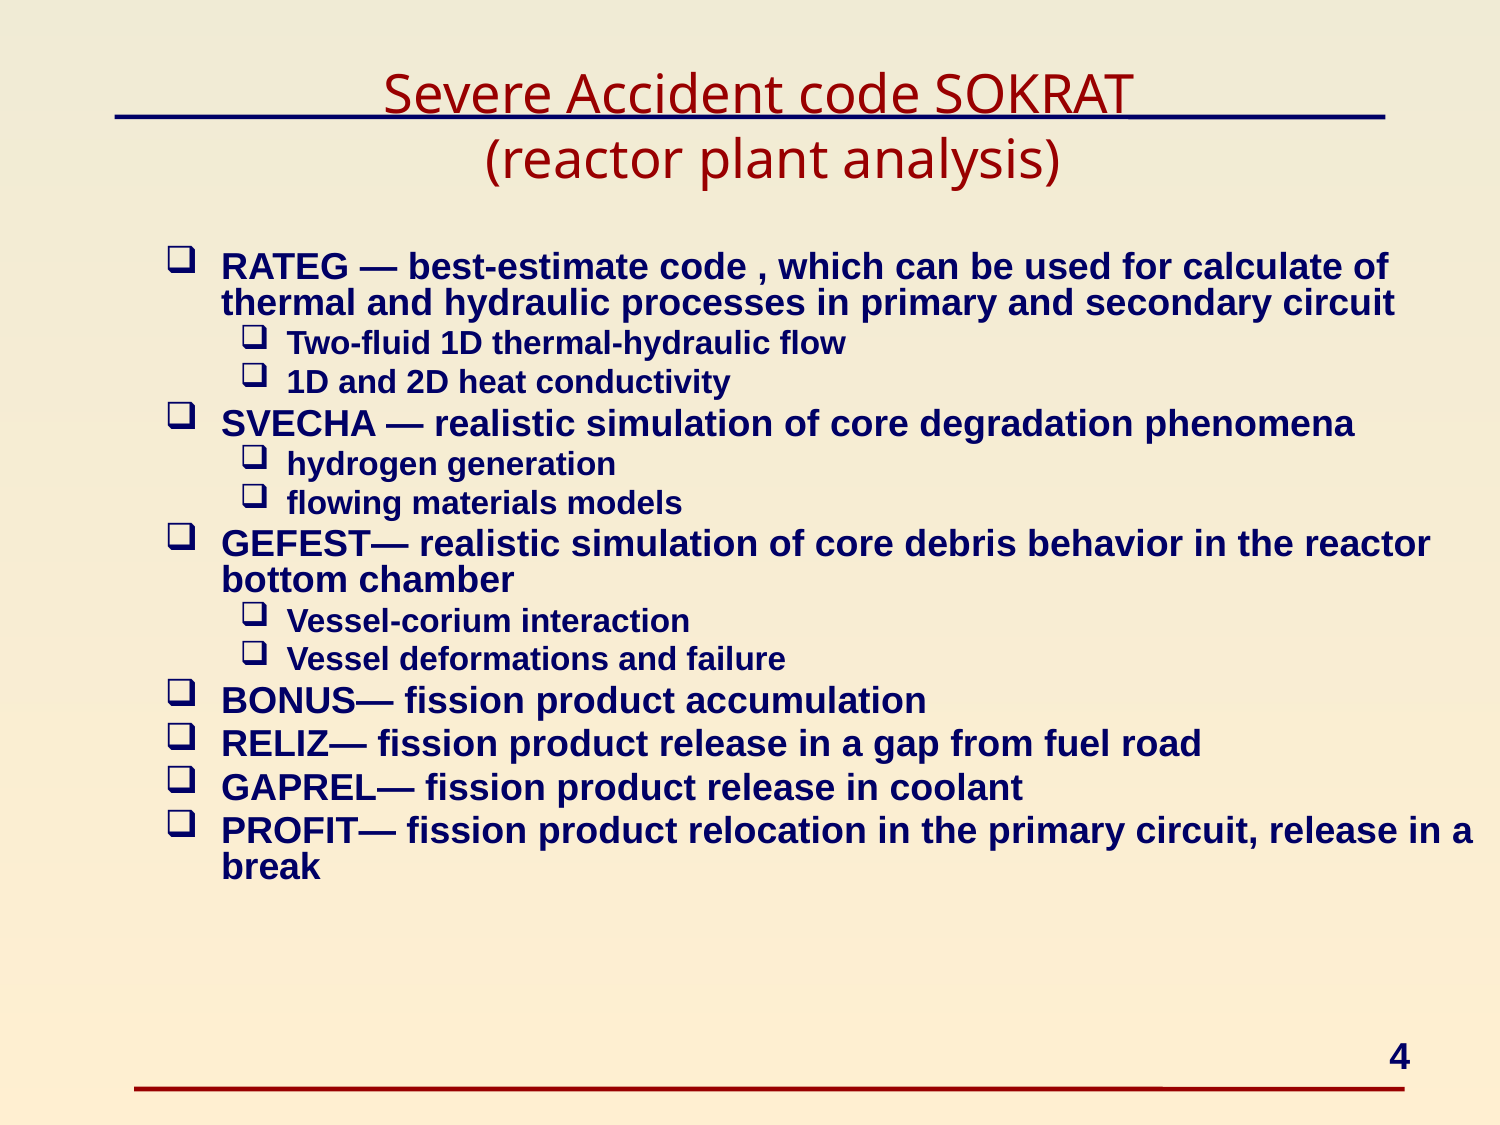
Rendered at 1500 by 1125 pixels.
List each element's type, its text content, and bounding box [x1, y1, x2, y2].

text_box Severe Accident code SOKRAT (reactor plant analysis) [47, 31, 1500, 219]
text_box RATEG — best-estimate code , which can be used for calculate of thermal and hydraulic processes in primary and secondary circuit Two-fluid 1D thermal-hydraulic flow 1D and 2D heat conductivity SVECHA — realistic simulation of core degradation phenomena hydrogen generation flowing materials models GEFEST— realistic simulation of core debris behavior in the reactor bottom chamber Vessel-corium interaction Vessel deformations and failure BONUS— fission product accumulation RELIZ— fission product release in a gap from fuel road GAPREL— fission product release in coolant PROFIT— fission product relocation in the primary circuit, release in a break [149, 243, 1500, 988]
slide_number 4 [1074, 1024, 1425, 1103]
